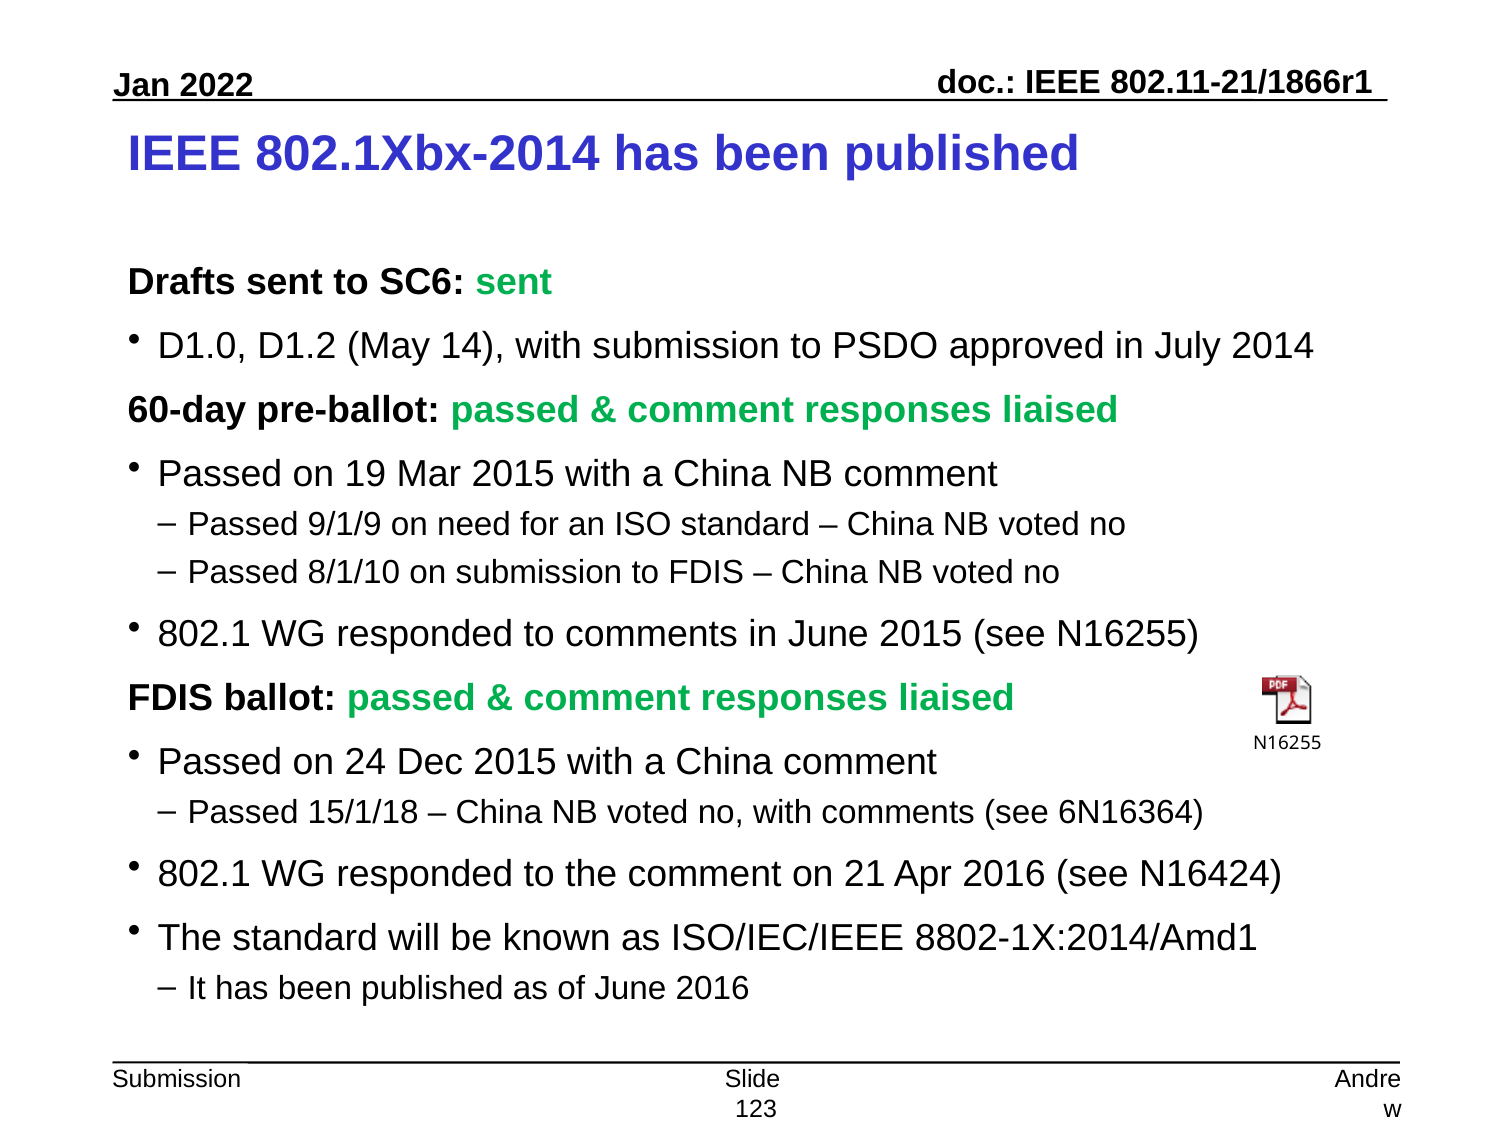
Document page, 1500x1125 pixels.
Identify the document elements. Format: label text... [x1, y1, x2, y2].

footer Andrew Myles, Cisco [1320, 1061, 1402, 1093]
slide_number Slide 123 [709, 1061, 803, 1093]
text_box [1212, 673, 1363, 801]
list Drafts sent to SC6: sent D1.0, D1.2 (May 14), with submission to PSDO approved in July 2014 60-day pre-ballot: passed & comment responses liaised Passed on 19 Mar 2015 with a China NB comment Passed 9/1/9 on need for an ISO standard – China NB voted no Passed 8/1/10 on submission to FDIS – China NB voted no 802.1 WG responded to comments in June 2015 (see N16255) FDIS ballot: passed & comment responses liaised Passed on 24 Dec 2015 with a China comment Passed 15/1/18 – China NB voted no, with comments (see 6N16364) 802.1 WG responded to the comment on 21 Apr 2016 (see N16424) The standard will be known as ISO/IEC/IEEE 8802-1X:2014/Amd1 It has been published as of June 2016 [112, 249, 1388, 925]
title IEEE 802.1Xbx-2014 has been published [112, 112, 1413, 288]
